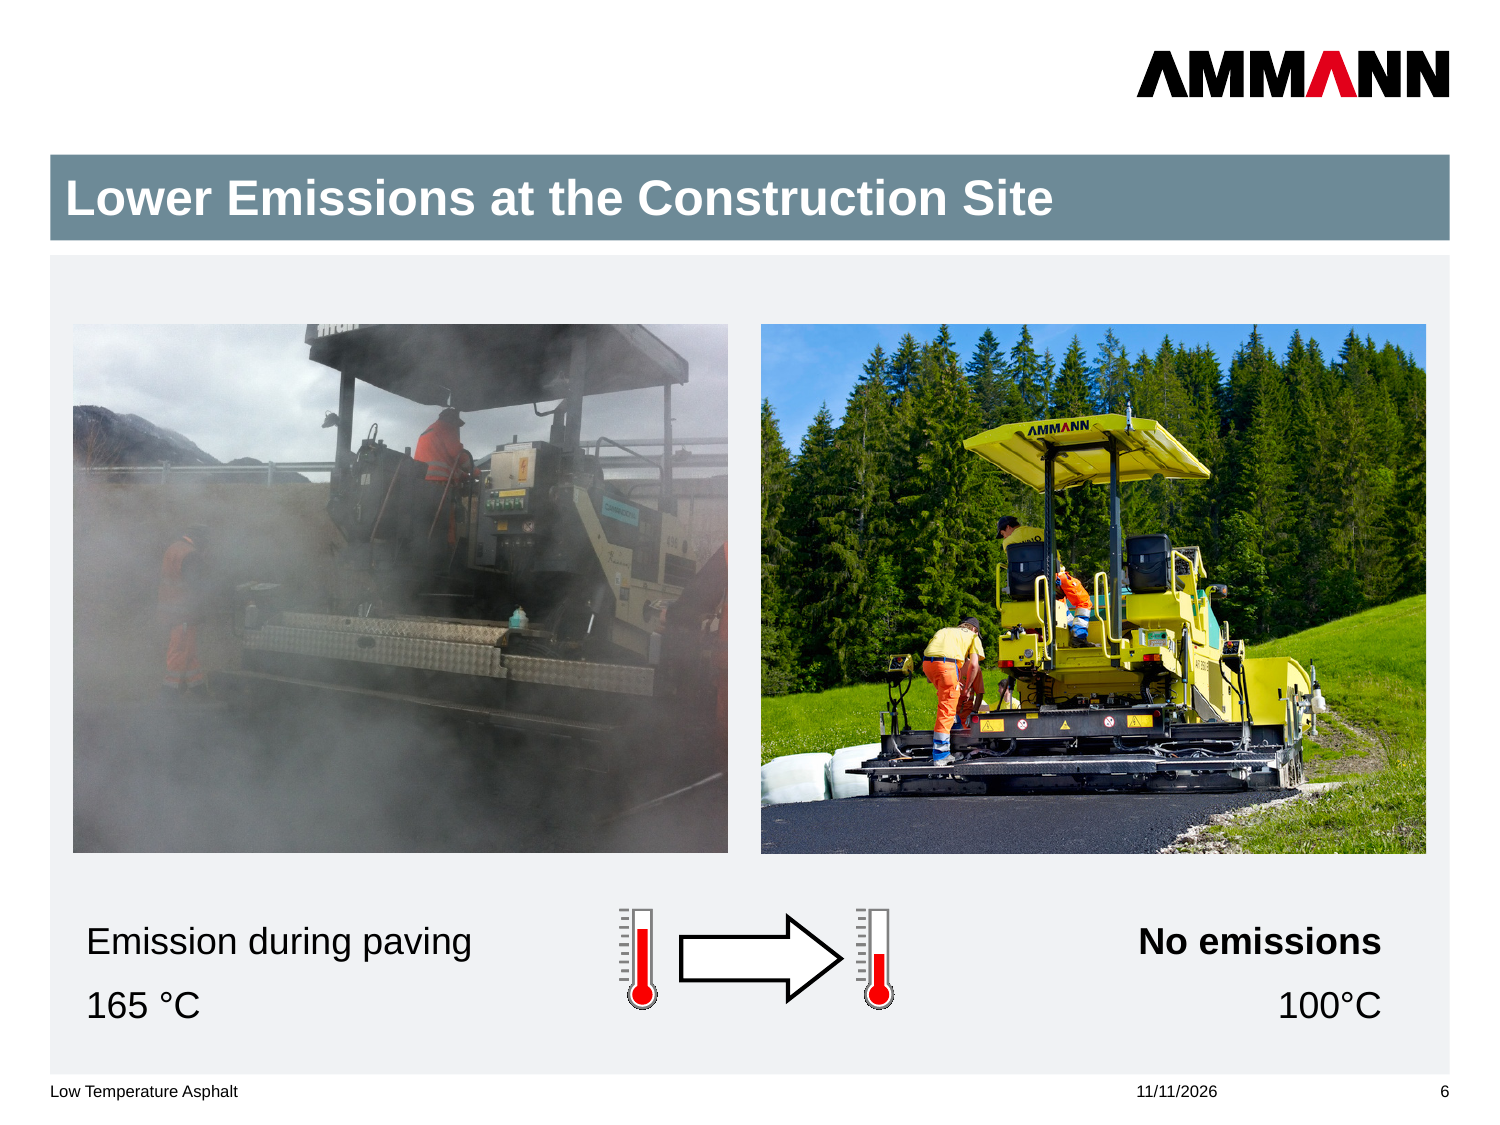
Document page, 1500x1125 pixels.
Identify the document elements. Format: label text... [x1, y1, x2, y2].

text_box Emission during paving 165 °C [71, 909, 588, 1034]
title Lower Emissions at the Construction Site [50, 154, 1450, 241]
slide_number 6 [1375, 1081, 1450, 1106]
picture [71, 323, 618, 854]
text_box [618, 323, 1427, 1038]
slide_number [1136, 1081, 1362, 1106]
footer Low Temperature Asphalt [50, 1081, 1088, 1106]
